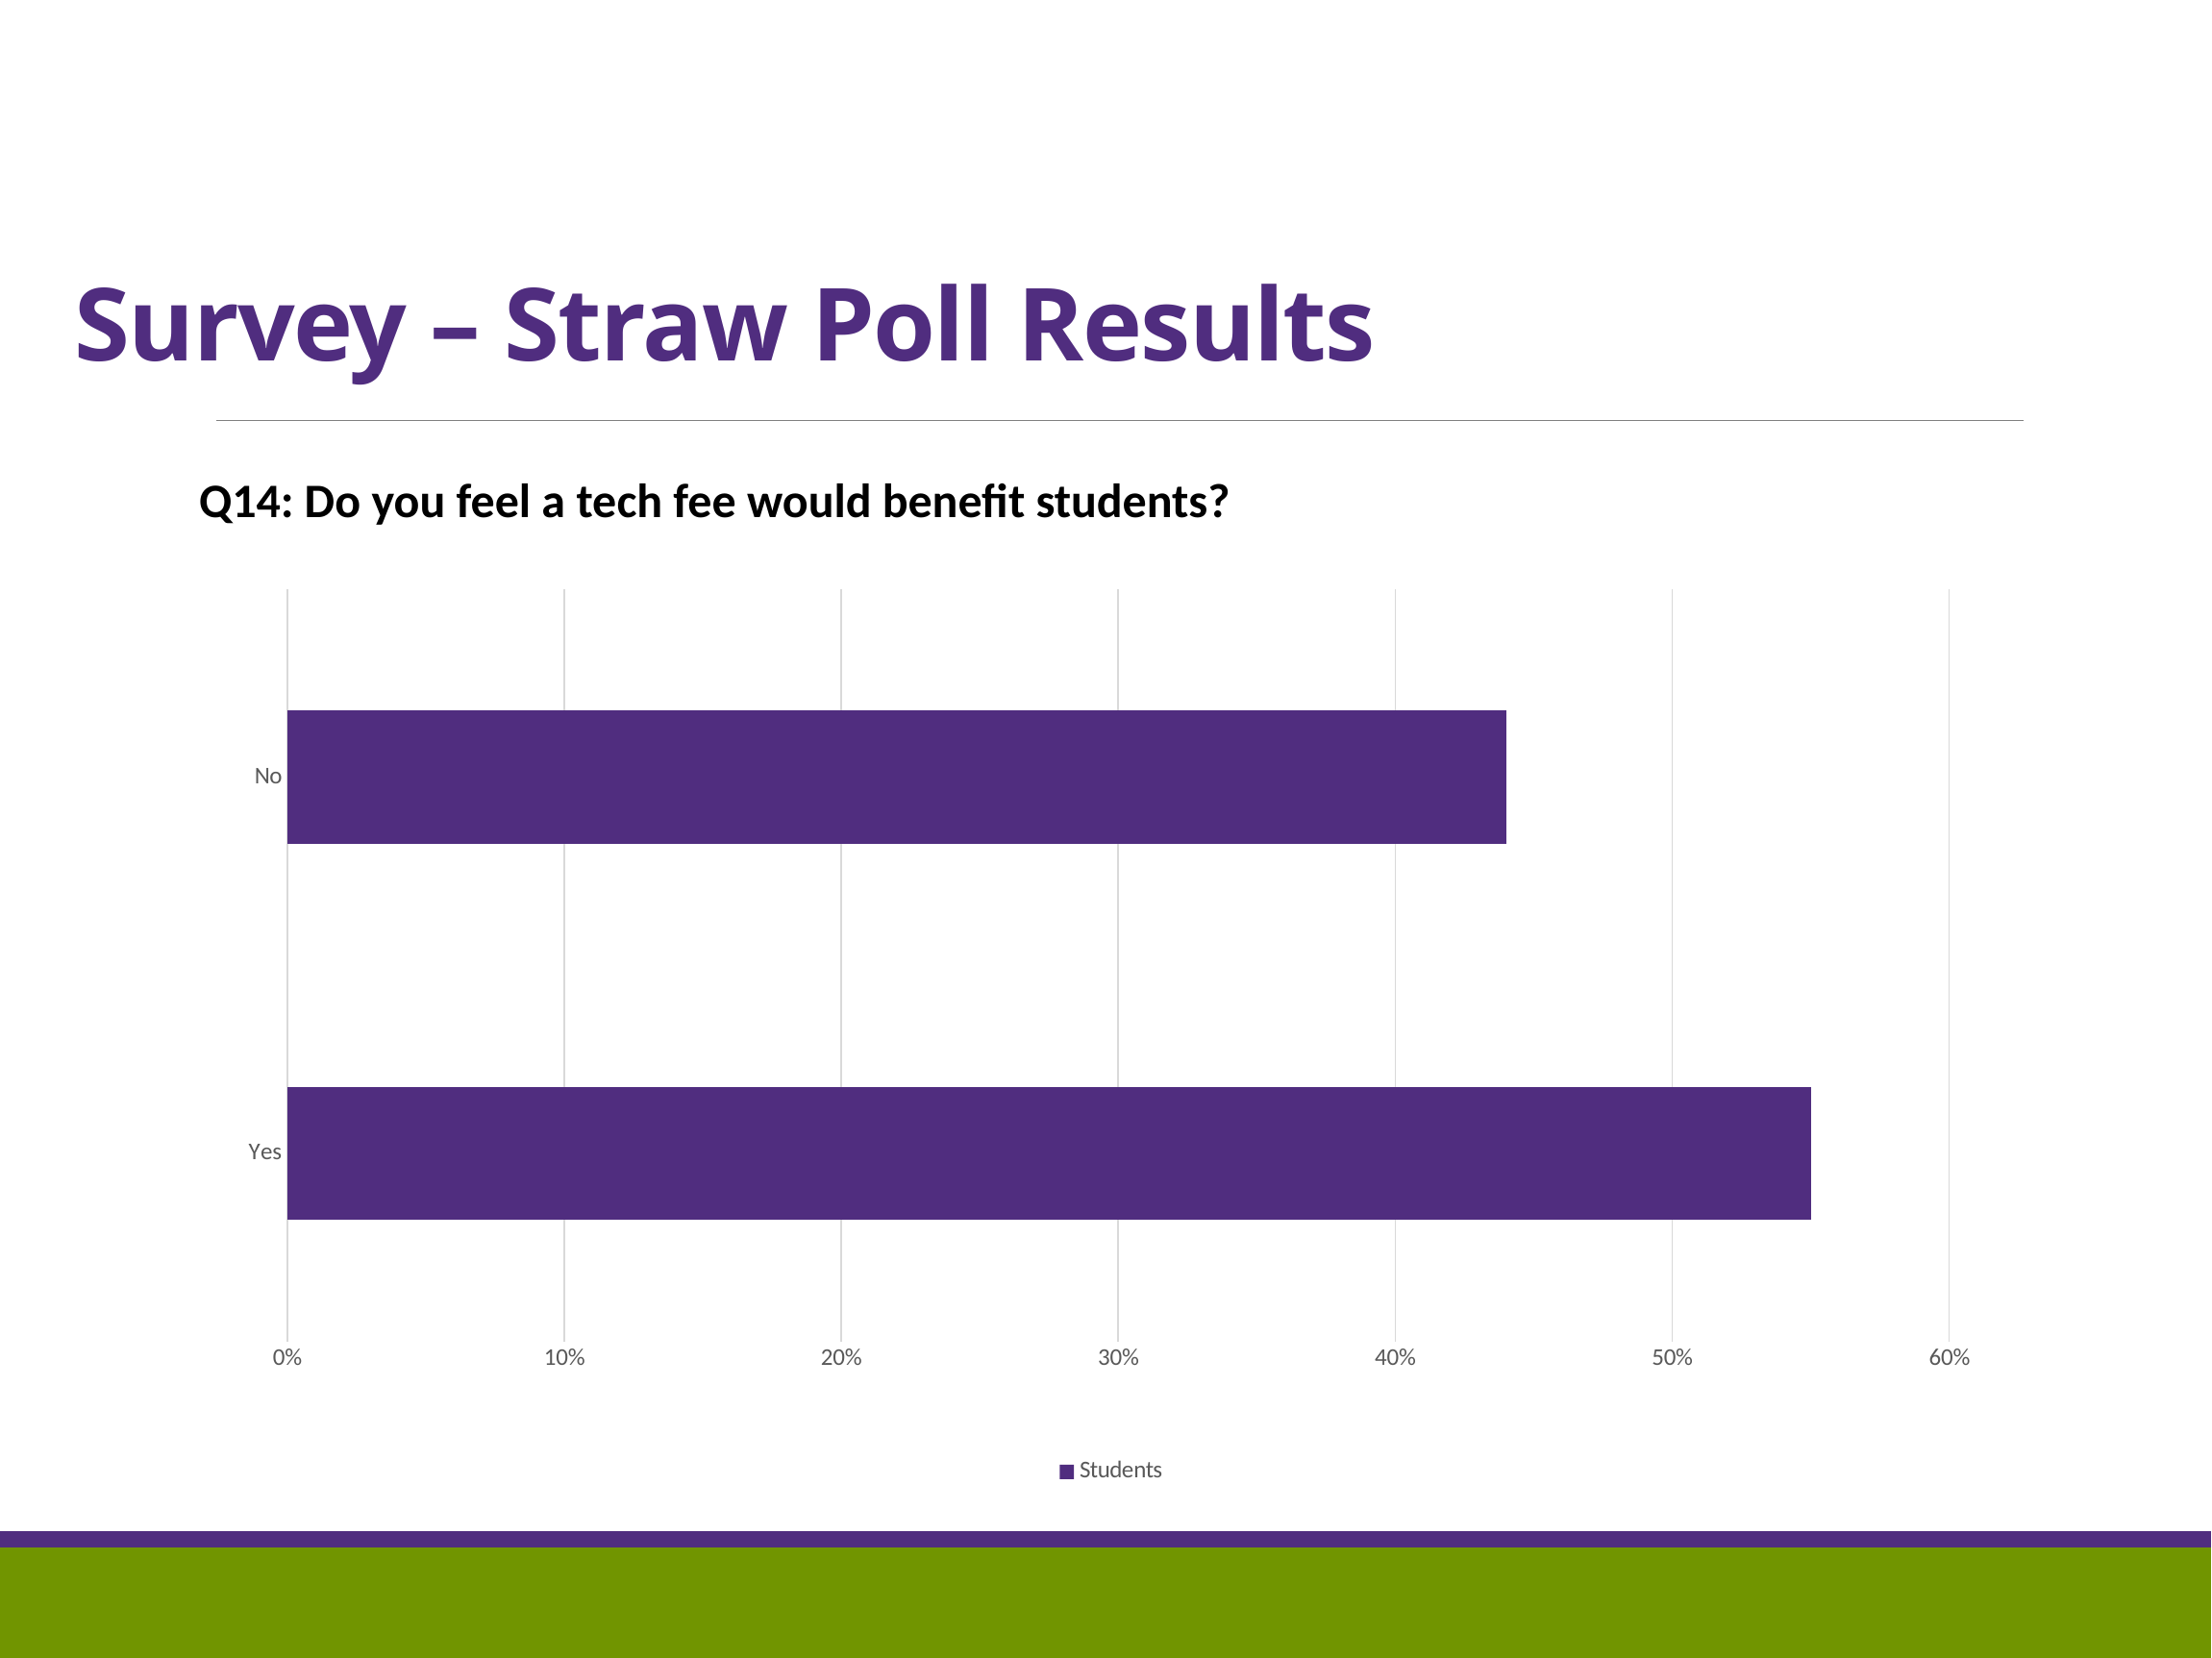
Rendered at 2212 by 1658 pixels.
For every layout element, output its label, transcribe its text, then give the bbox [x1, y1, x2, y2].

chart [226, 587, 1996, 1491]
list Q14: Do you feel a tech fee would benefit students? [198, 468, 2024, 1227]
title Survey – Straw Poll Results [60, 252, 2024, 389]
